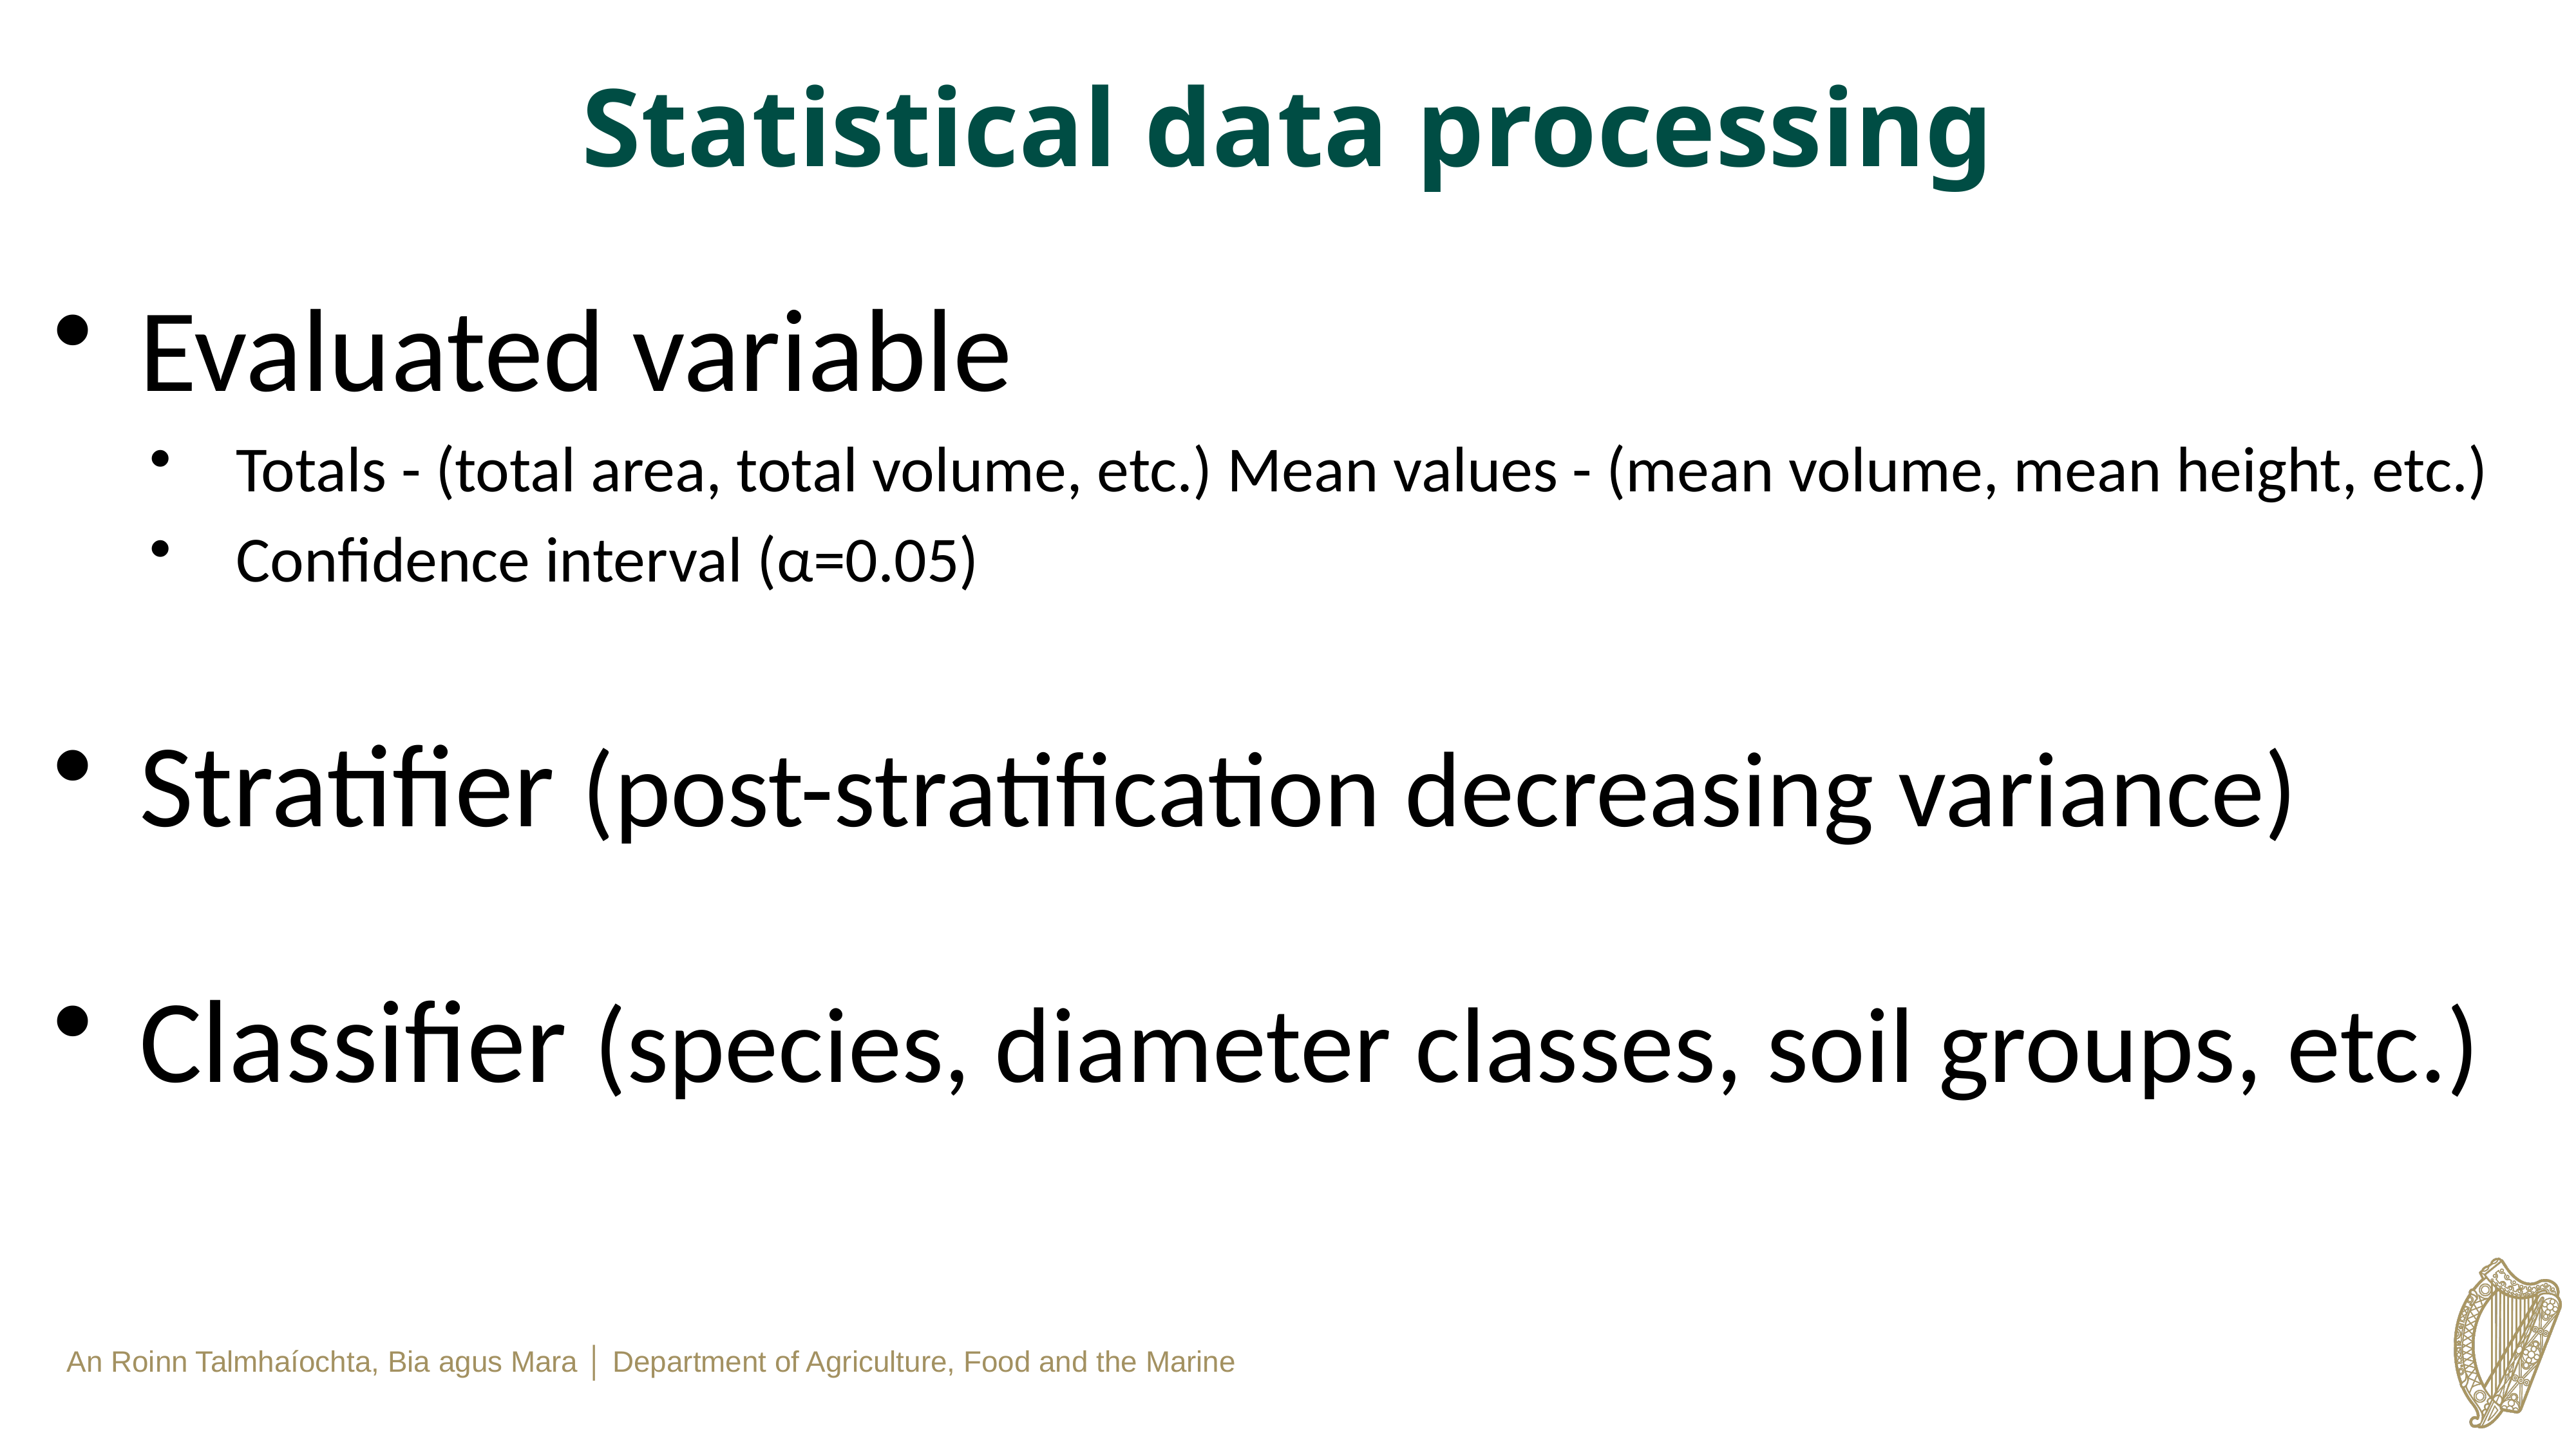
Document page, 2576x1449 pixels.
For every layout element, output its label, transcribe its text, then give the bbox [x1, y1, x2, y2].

text_box Statistical data processing [128, 49, 2447, 198]
text_box Evaluated variable Totals - (total area, total volume, etc.) Mean values - (mean volume, mean height, etc.) Confidence interval (α=0.05) Stratifier (post-stratification decreasing variance) Classifier (species, diameter classes, soil groups, etc.) [30, 207, 2546, 1379]
picture [2447, 1248, 2563, 1437]
text_box An Roinn Talmhaíochta, Bia agus Mara │ Department of Agriculture, Food and the Marine [57, 1338, 2444, 1383]
